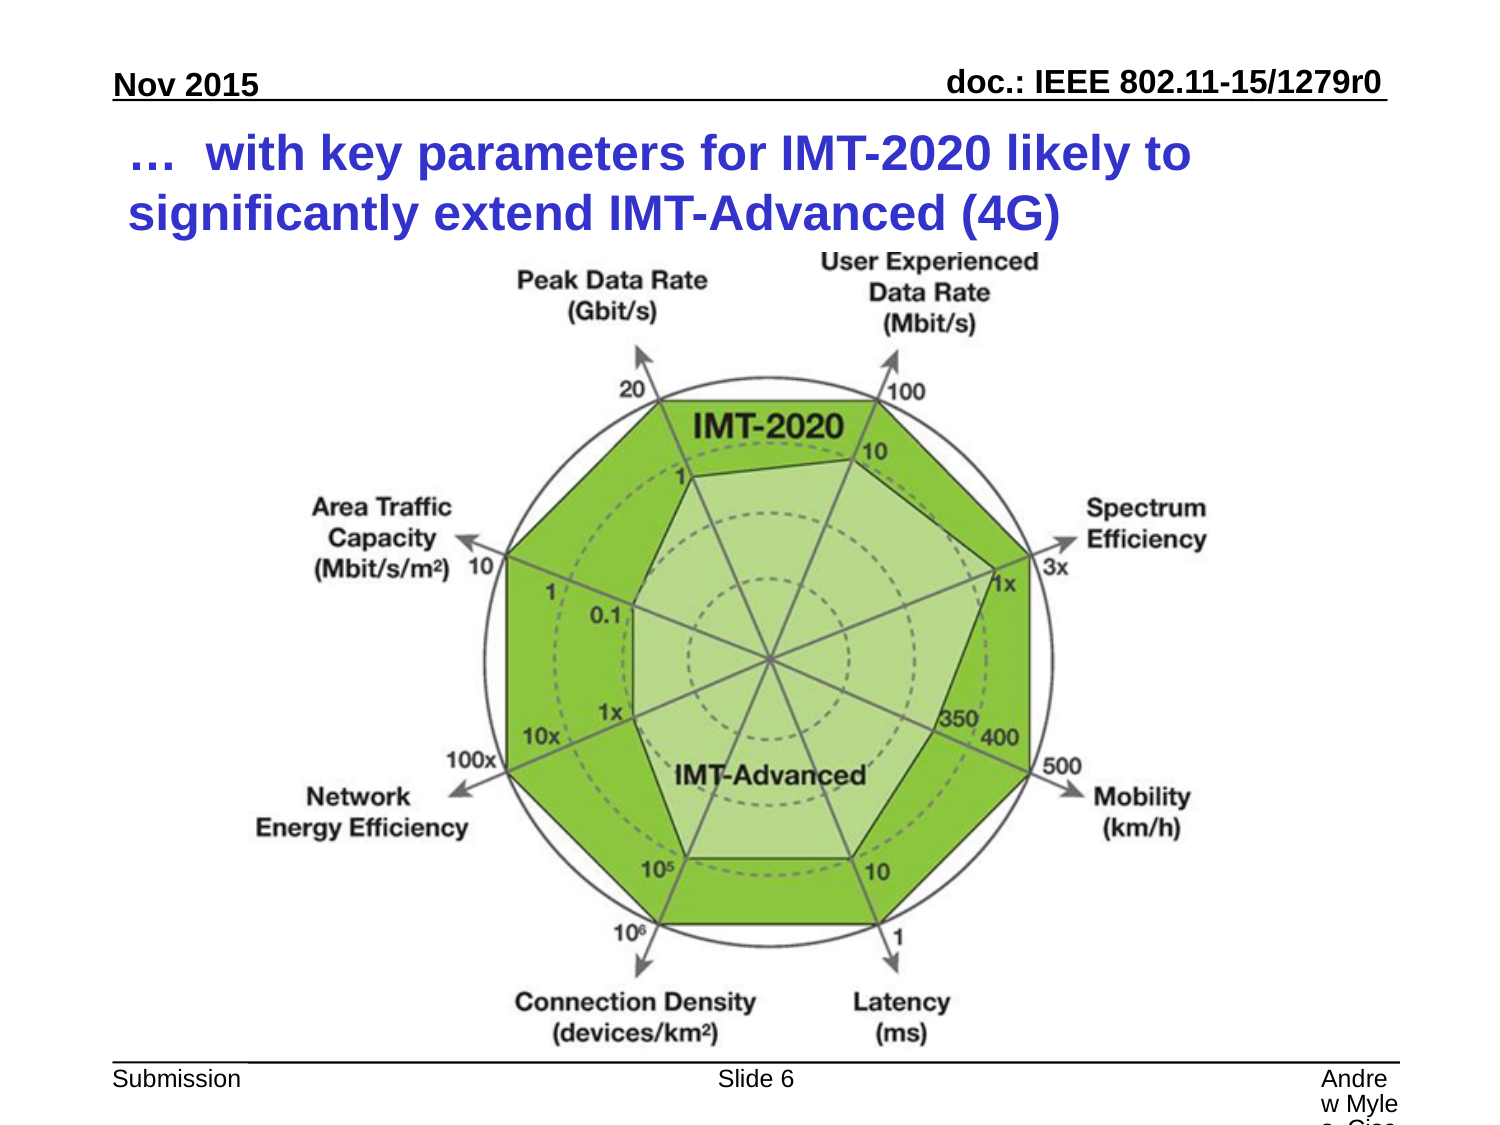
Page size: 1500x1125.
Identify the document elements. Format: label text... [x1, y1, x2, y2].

slide_number Slide 6 [709, 1065, 803, 1093]
picture [237, 252, 1226, 1057]
title … with key parameters for IMT-2020 likely to significantly extend IMT-Advanced (4G) [112, 112, 1438, 288]
footer Andrew Myles, Cisco [1320, 1061, 1402, 1093]
